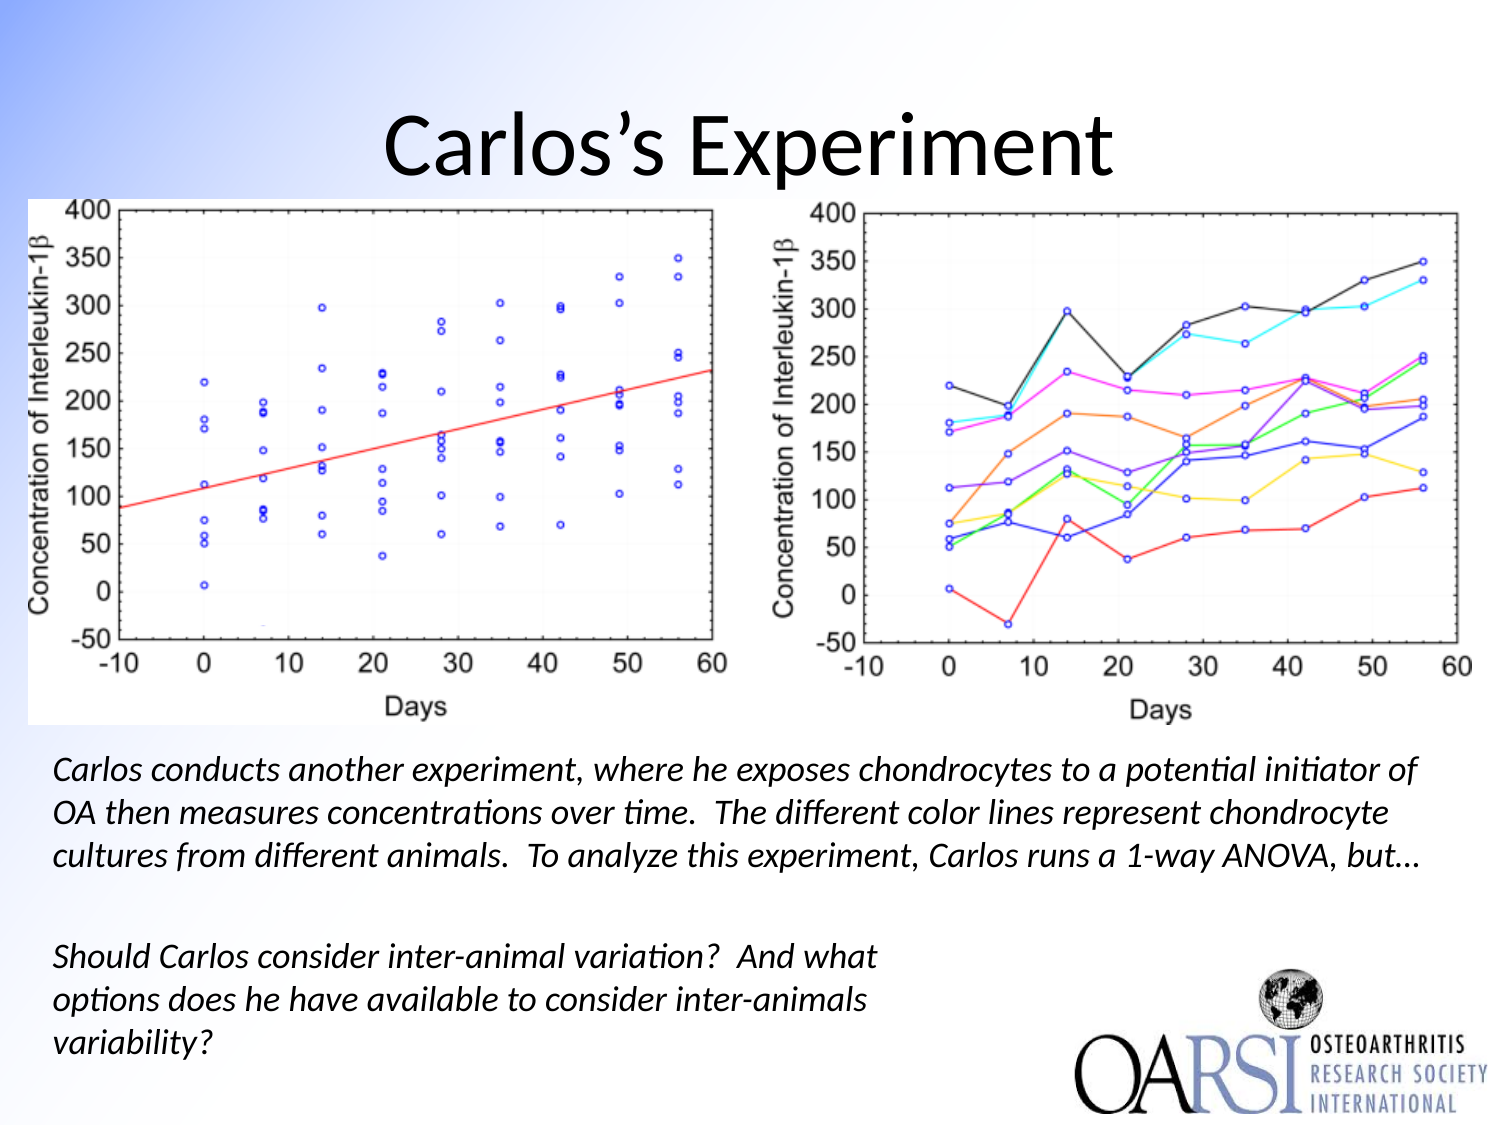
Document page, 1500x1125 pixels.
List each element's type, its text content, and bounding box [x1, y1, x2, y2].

list Carlos conducts another experiment, where he exposes chondrocytes to a potential initiator of OA then measures concentrations over time. The different color lines represent chondrocyte cultures from different animals. To analyze this experiment, Carlos runs a 1-way ANOVA, but… Should Carlos consider inter-animal variation? And what options does he have available to consider inter-animals variability? [37, 737, 1463, 1113]
title Carlos’s Experiment [75, 45, 1425, 198]
picture [0, 0, 1500, 1125]
